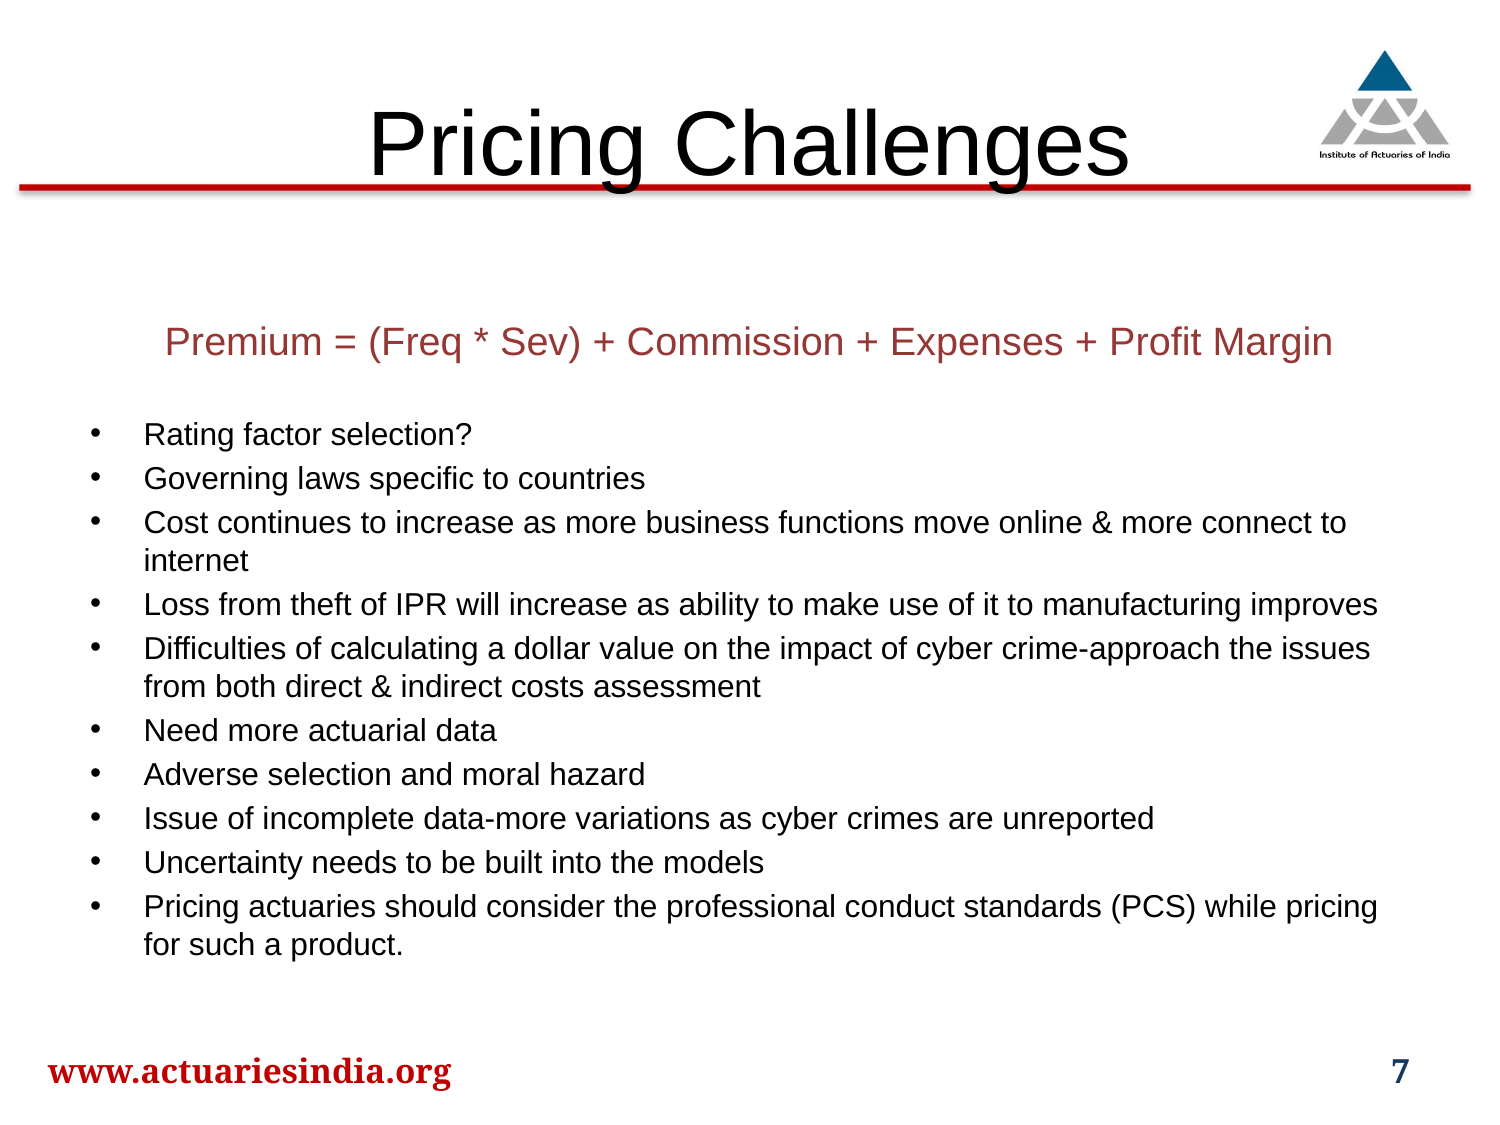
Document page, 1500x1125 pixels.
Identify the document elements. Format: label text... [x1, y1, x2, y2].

list Premium = (Freq * Sev) + Commission + Expenses + Profit Margin Rating factor selection? Governing laws specific to countries Cost continues to increase as more business functions move online & more connect to internet Loss from theft of IPR will increase as ability to make use of it to manufacturing improves Difficulties of calculating a dollar value on the impact of cyber crime-approach the issues from both direct & indirect costs assessment Need more actuarial data Adverse selection and moral hazard Issue of incomplete data-more variations as cyber crimes are unreported Uncertainty needs to be built into the models Pricing actuaries should consider the professional conduct standards (PCS) while pricing for such a product. [75, 262, 1425, 1005]
slide_number 7 [1074, 1042, 1425, 1103]
footer www.actuariesindia.org [12, 1042, 488, 1103]
title Pricing Challenges [75, 45, 1425, 233]
picture [1425, 45, 1463, 160]
